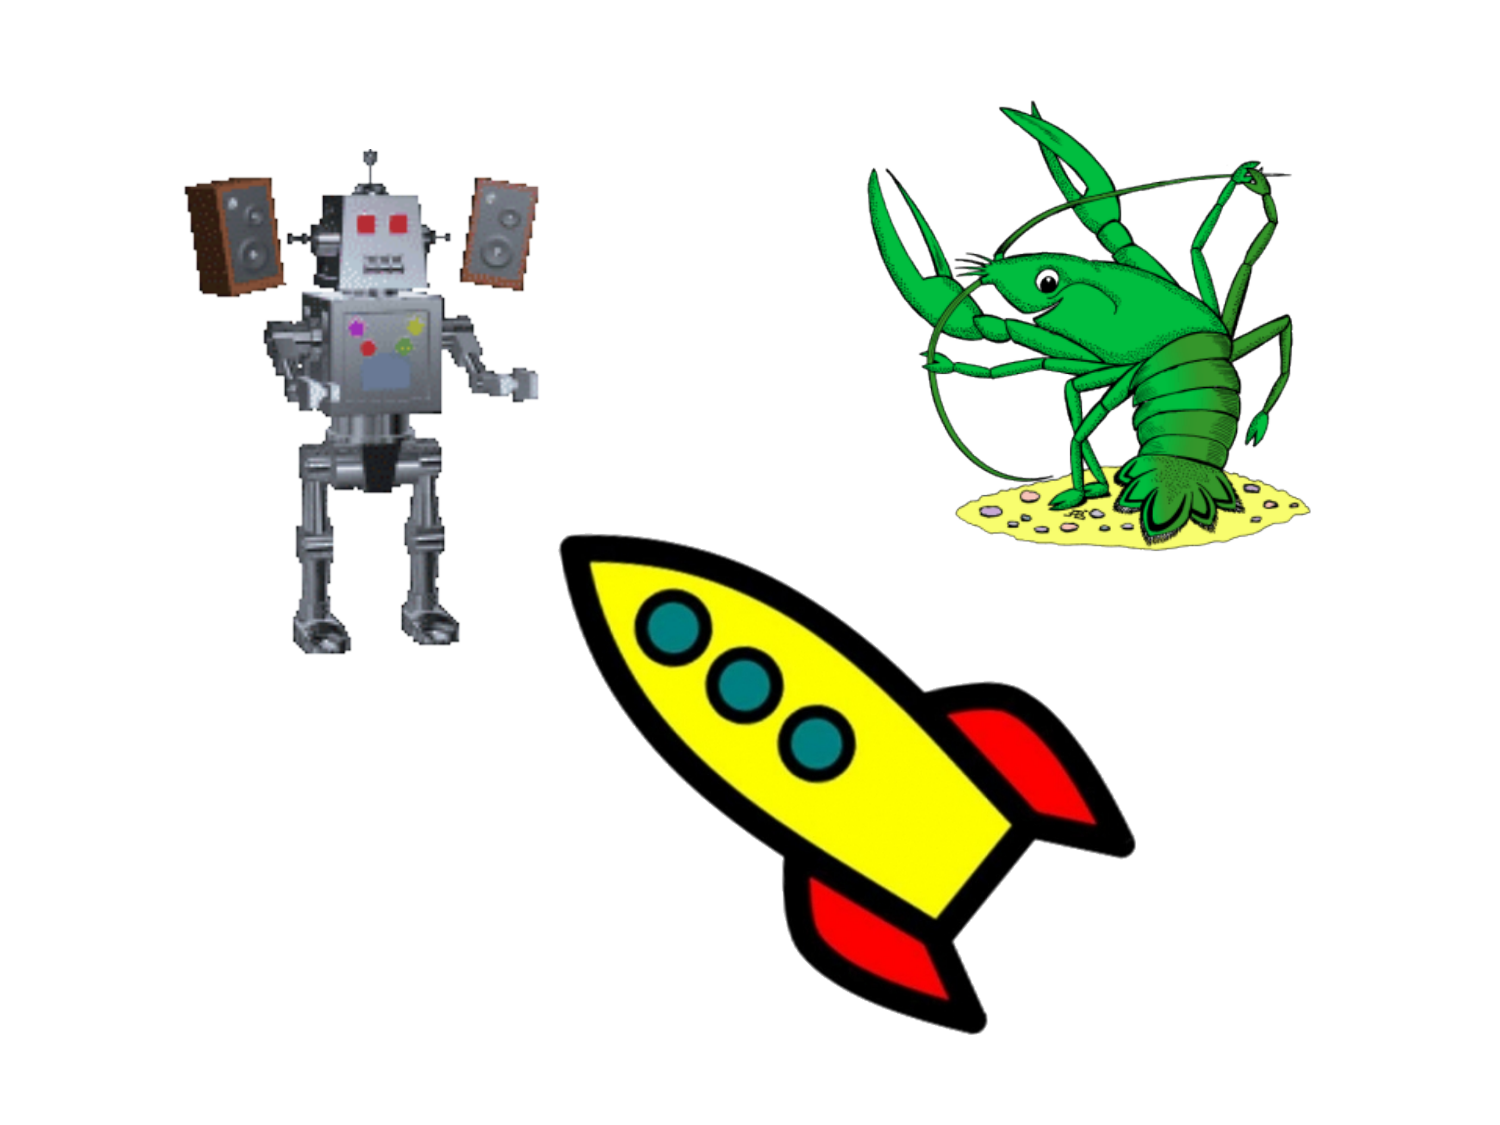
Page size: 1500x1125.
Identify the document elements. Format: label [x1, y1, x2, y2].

picture [549, 99, 1333, 1035]
list [162, 149, 563, 662]
